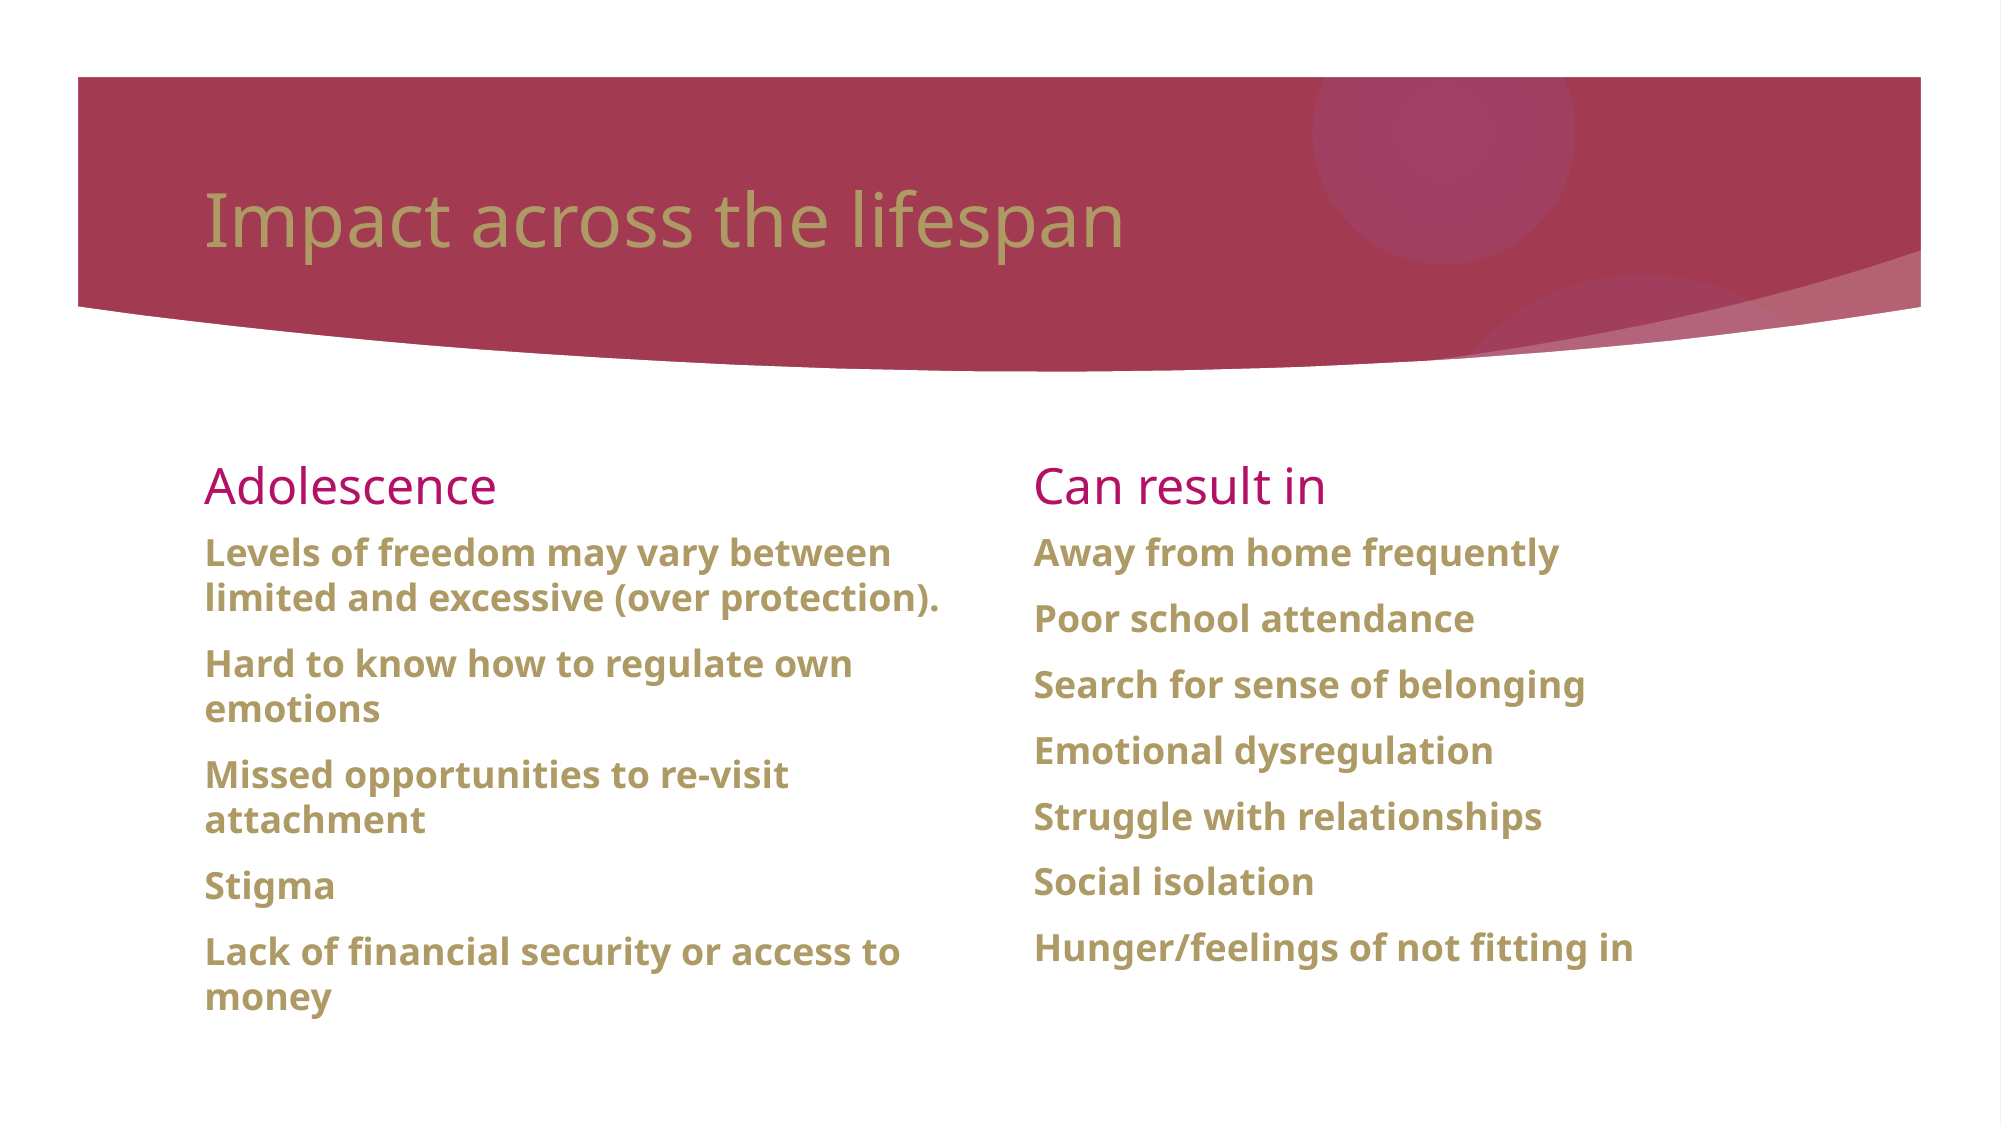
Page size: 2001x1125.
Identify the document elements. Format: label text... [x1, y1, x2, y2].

list Away from home frequently Poor school attendance Search for sense of belonging Emotional dysregulation Struggle with relationships Social isolation Hunger/feelings of not fitting in [1018, 521, 1810, 988]
title Impact across the lifespan [189, 159, 1627, 276]
list Can result in [1018, 427, 1810, 521]
list Adolescence [189, 427, 981, 521]
list Levels of freedom may vary between limited and excessive (over protection). Hard to know how to regulate own emotions Missed opportunities to re-visit attachment Stigma Lack of financial security or access to money [189, 521, 981, 988]
